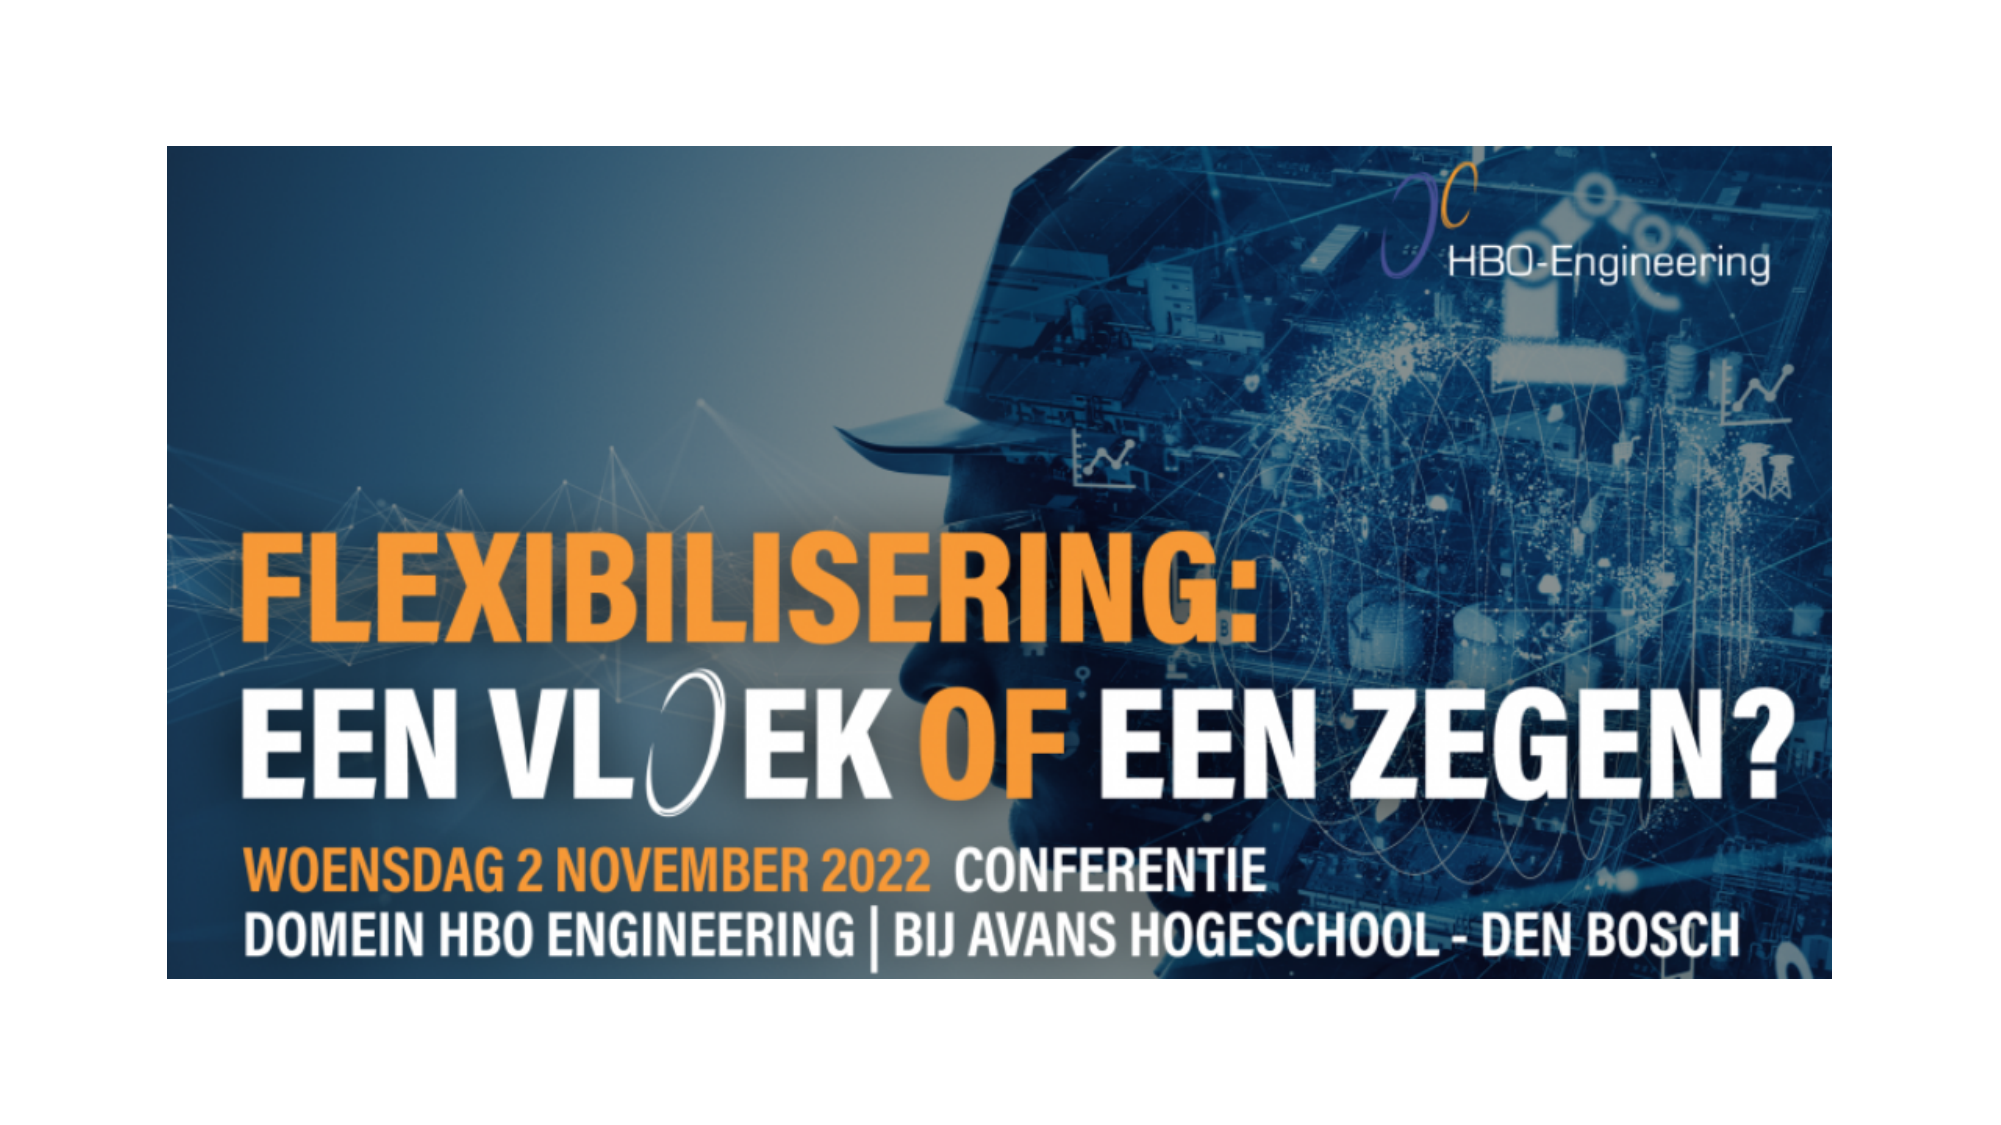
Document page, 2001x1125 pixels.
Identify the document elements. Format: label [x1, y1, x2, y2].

picture [167, 146, 1832, 979]
